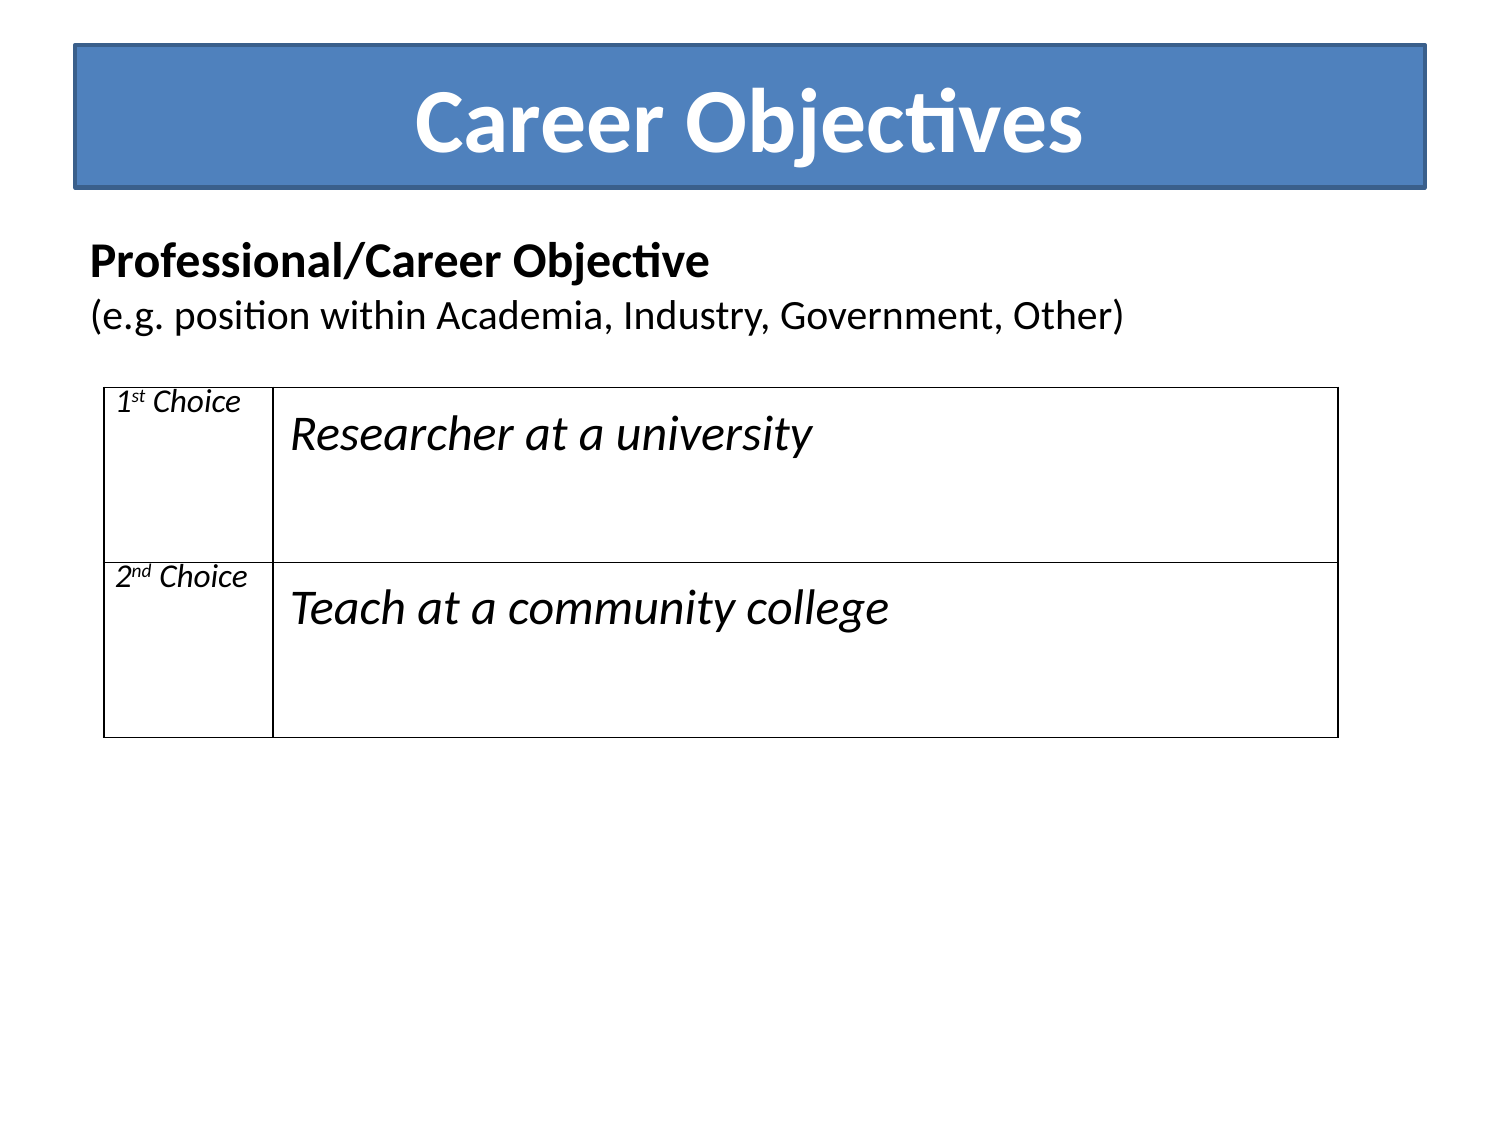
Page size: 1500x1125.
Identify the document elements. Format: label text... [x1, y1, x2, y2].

title Career Objectives [73, 43, 1427, 190]
table_header Researcher at a university [274, 388, 1337, 562]
table_cell 2nd Choice [105, 563, 272, 737]
table_header 1st Choice [105, 388, 272, 562]
table_cell Teach at a community college [274, 563, 1337, 737]
text_box Professional/Career Objective (e.g. position within Academia, Industry, Government, Other) [74, 220, 1425, 570]
